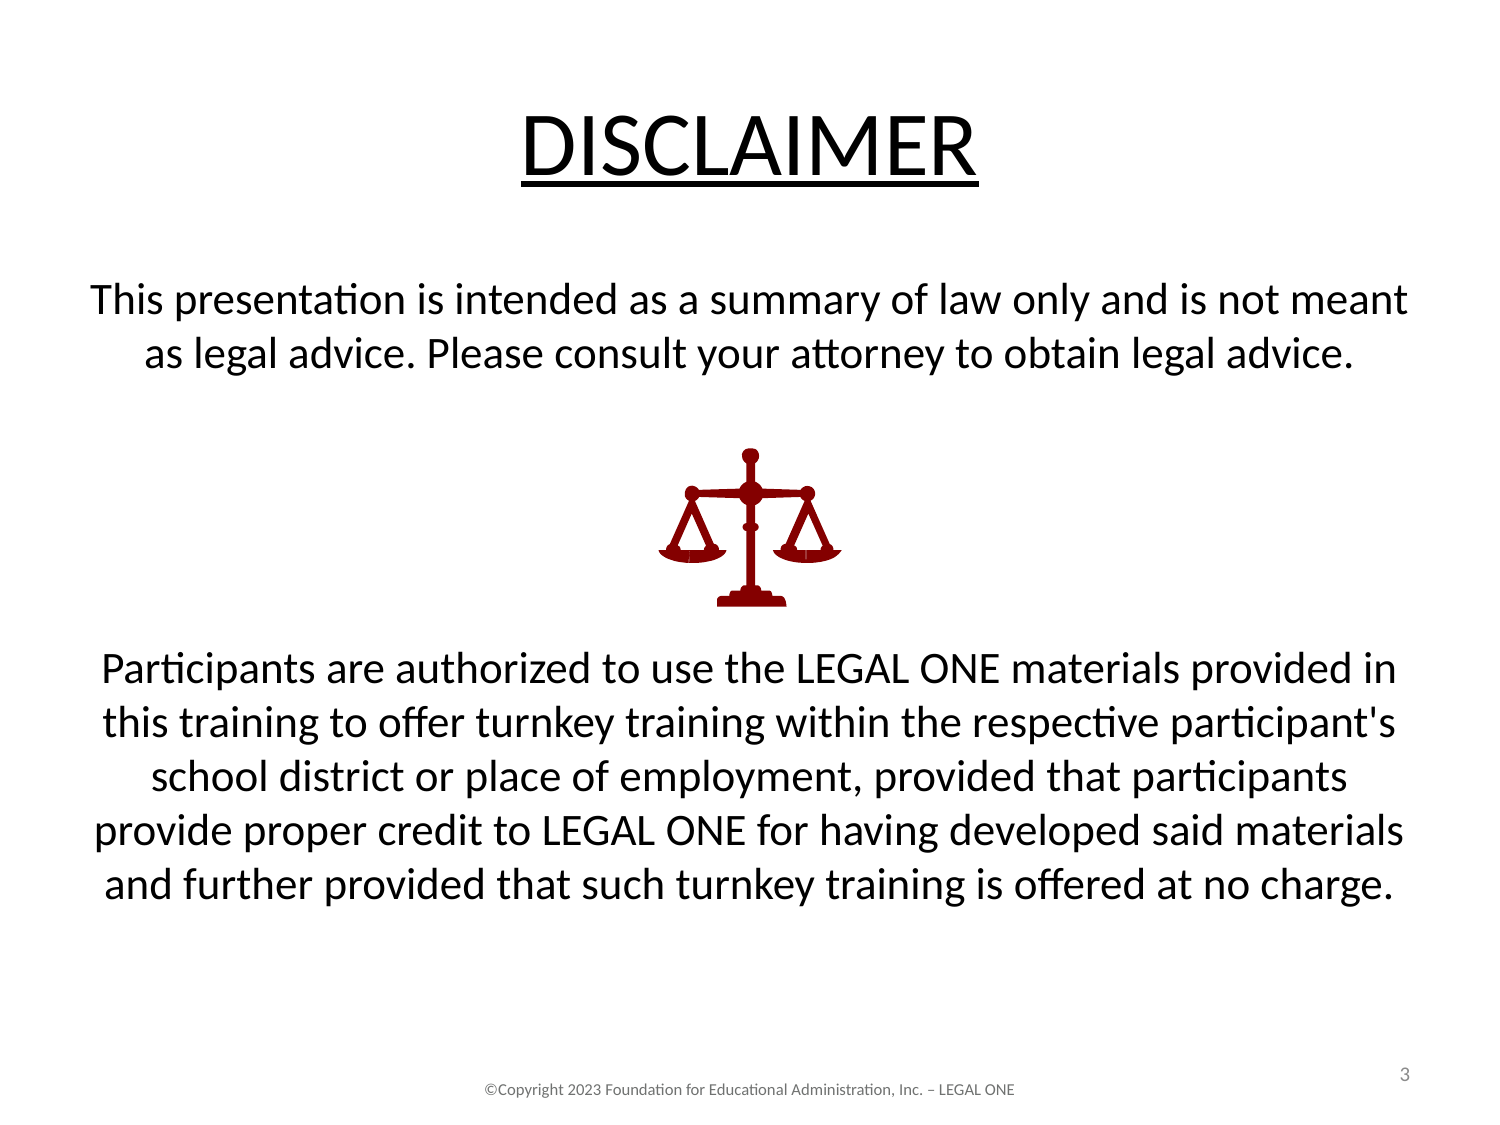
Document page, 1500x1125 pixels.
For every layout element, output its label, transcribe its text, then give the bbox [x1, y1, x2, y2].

picture [658, 445, 842, 607]
title DISCLAIMER [75, 45, 1425, 233]
list This presentation is intended as a summary of law only and is not meant as legal advice. Please consult your attorney to obtain legal advice. Participants are authorized to use the LEGAL ONE materials provided in this training to offer turnkey training within the respective participant's school district or place of employment, provided that participants provide proper credit to LEGAL ONE for having developed said materials and further provided that such turnkey training is offered at no charge. [75, 262, 1425, 1005]
slide_number 3 [1074, 1042, 1425, 1103]
